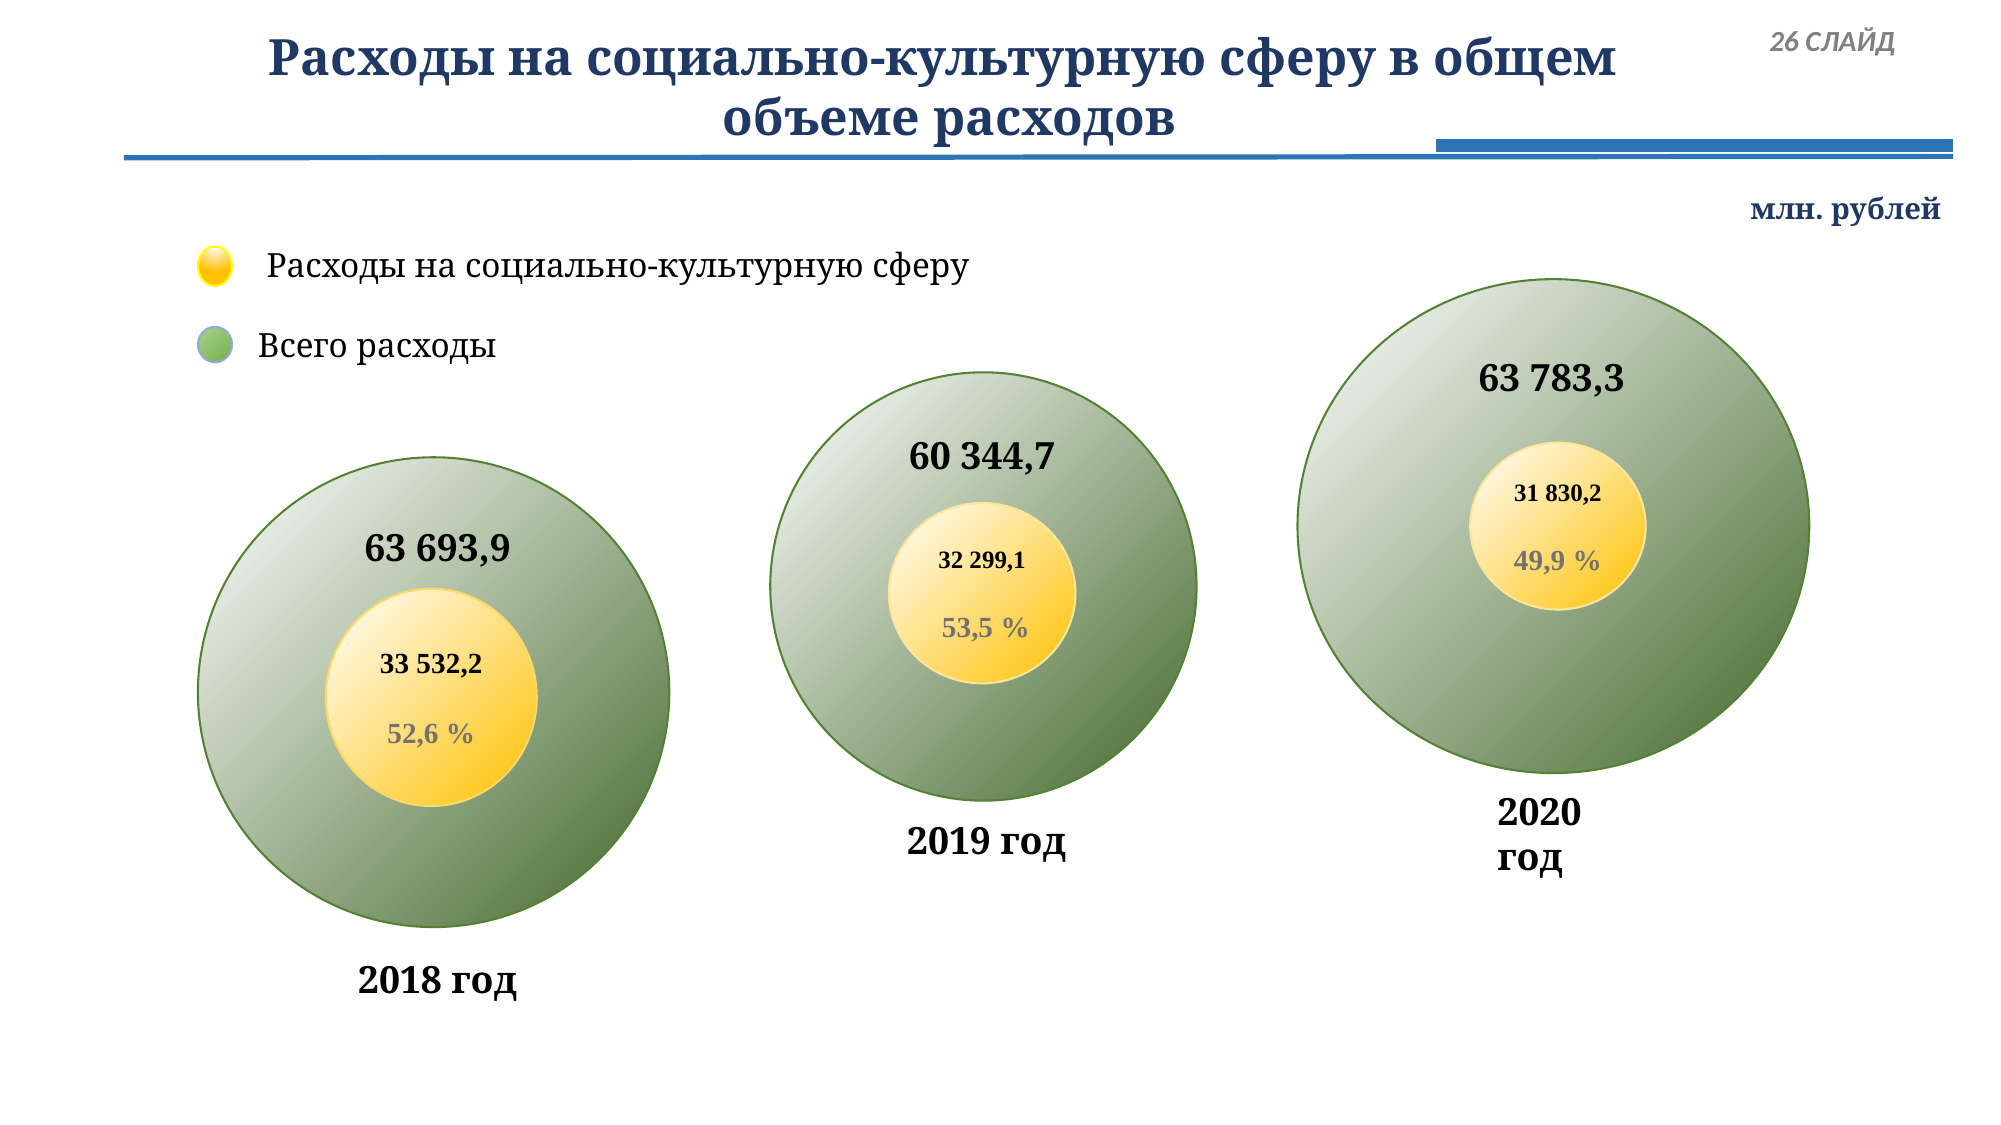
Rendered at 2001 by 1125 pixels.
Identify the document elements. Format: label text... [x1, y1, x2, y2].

text_box 2018 год [343, 949, 533, 1009]
text_box 2019 год [892, 809, 1082, 870]
text_box 2020 год [1482, 780, 1669, 886]
text_box 63 693,9 [325, 516, 550, 577]
text_box 60 344,7 [894, 424, 1073, 485]
title Расходы на социально-культурную сферу в общем объеме расходов [176, 11, 1724, 155]
text_box млн. рублей [1735, 183, 1957, 233]
text_box [196, 325, 234, 364]
text_box [1296, 278, 1811, 775]
text_box 31 830,2 49,9 % [1469, 441, 1647, 611]
text_box 33 532,2 52,6 % [324, 587, 538, 808]
text_box [769, 371, 1198, 802]
text_box [196, 456, 671, 929]
text_box Всего расходы [243, 316, 512, 372]
text_box 26 СЛАЙД [1741, 14, 1918, 65]
text_box 32 299,1 53,5 % [887, 501, 1077, 685]
text_box [196, 245, 234, 288]
text_box 63 783,3 [1463, 346, 1640, 407]
text_box Расходы на социально-культурную сферу [251, 236, 1049, 292]
